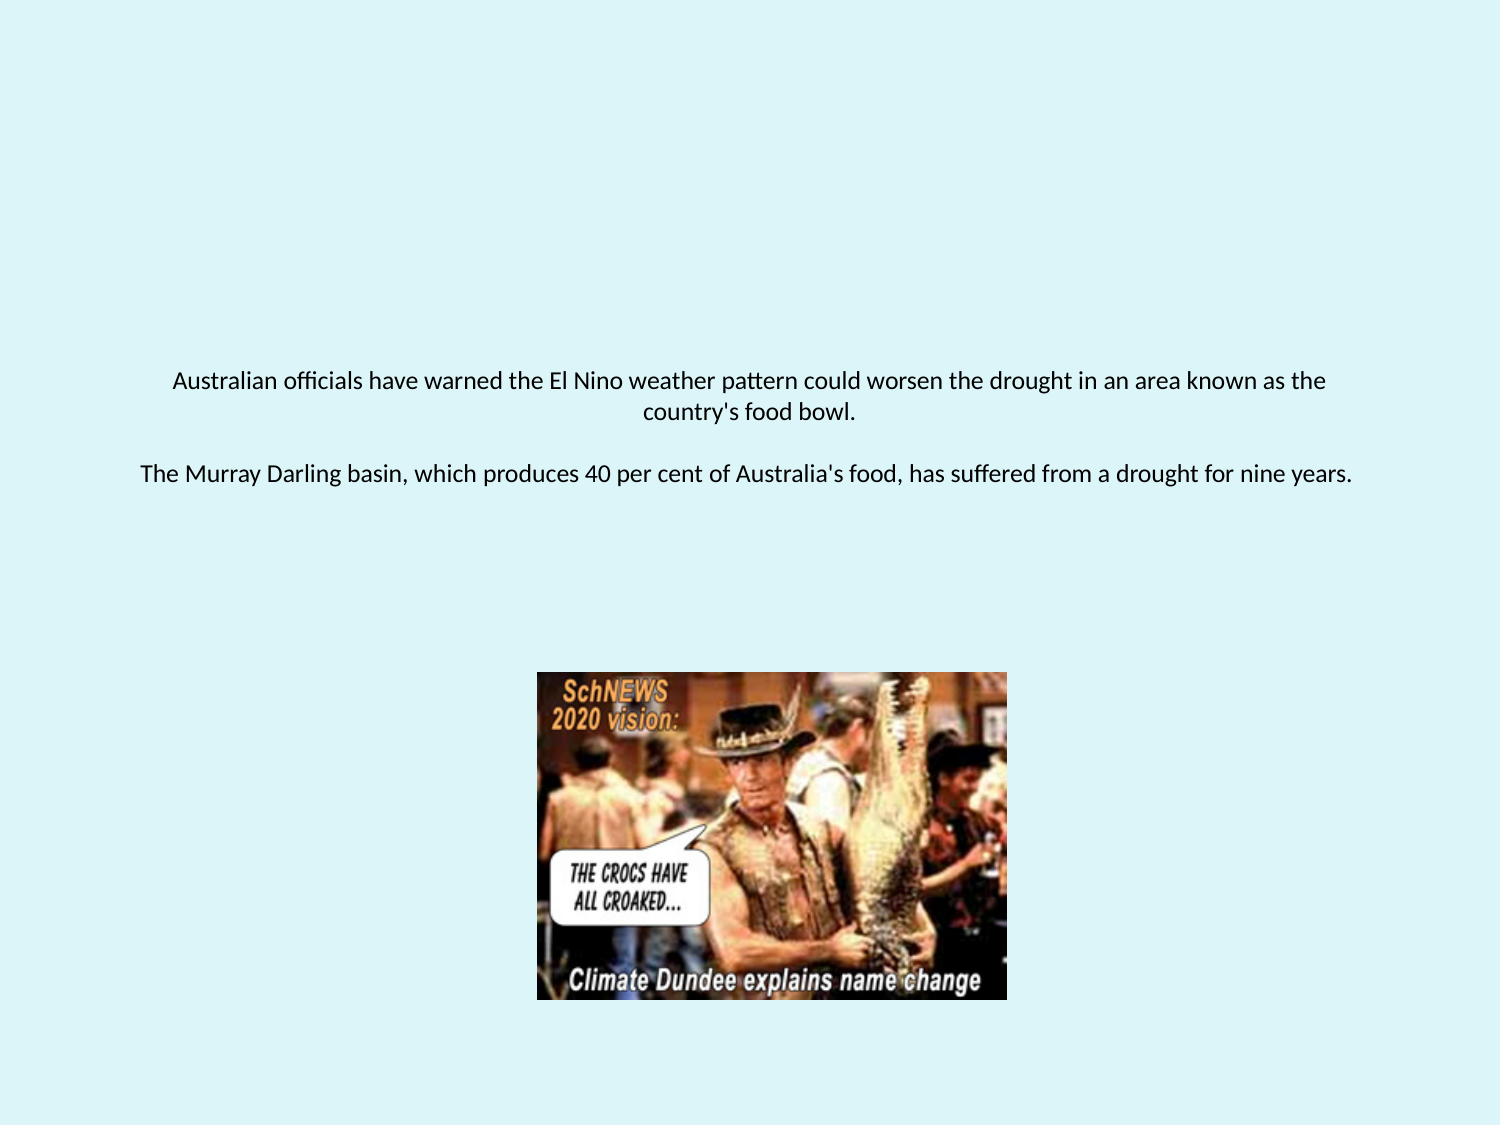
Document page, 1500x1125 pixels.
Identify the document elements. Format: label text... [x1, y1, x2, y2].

title Australian officials have warned the El Nino weather pattern could worsen the drought in an area known as the country's food bowl. The Murray Darling basin, which produces 40 per cent of Australia's food, has suffered from a drought for nine years. [112, 349, 1388, 591]
picture [537, 672, 1007, 1000]
